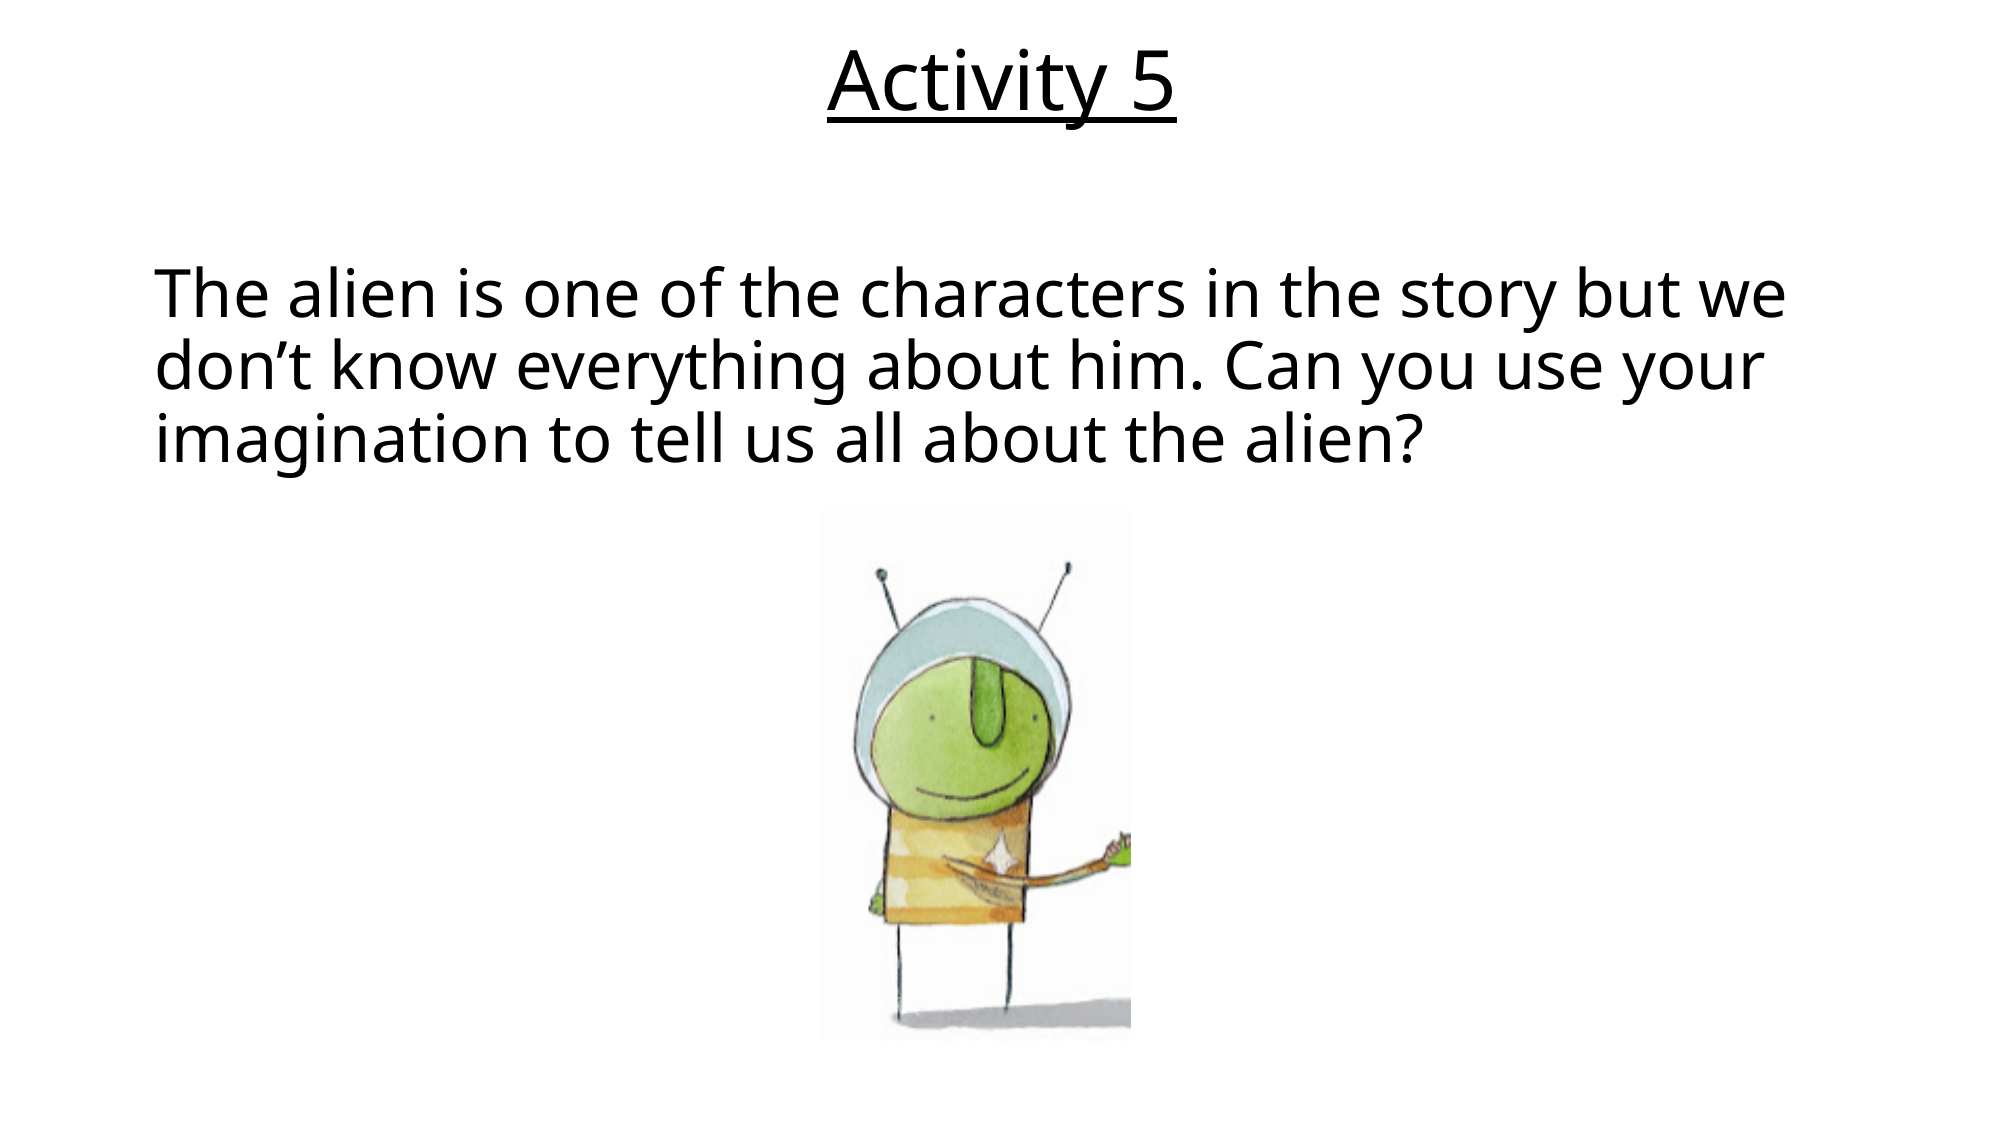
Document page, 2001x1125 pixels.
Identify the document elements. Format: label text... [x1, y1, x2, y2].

picture [813, 495, 1131, 1041]
list Activity 5 The alien is one of the characters in the story but we don’t know everything about him. Can you use your imagination to tell us all about the alien? [139, 31, 1865, 1042]
